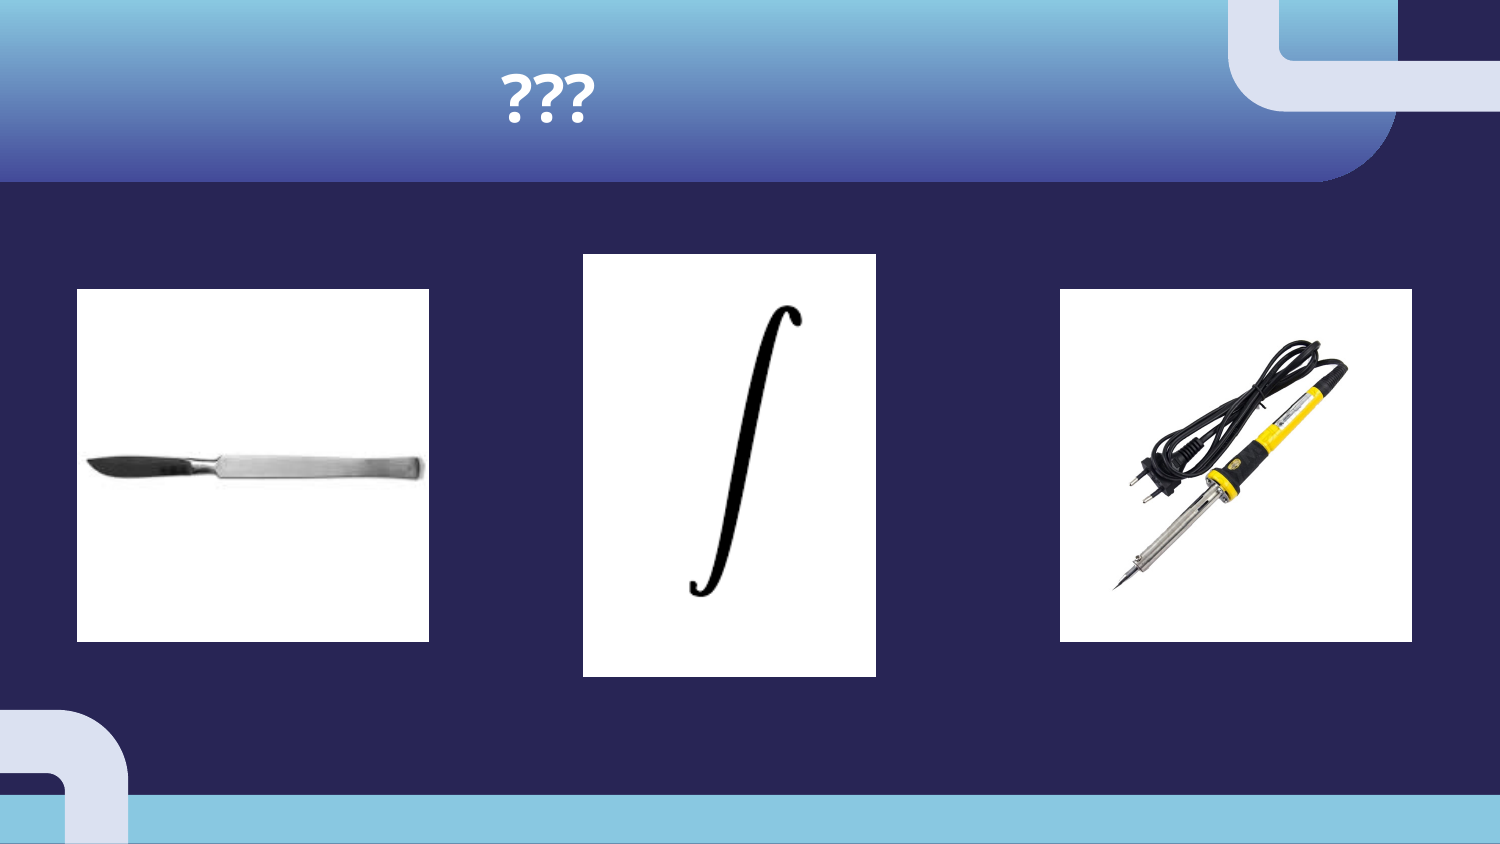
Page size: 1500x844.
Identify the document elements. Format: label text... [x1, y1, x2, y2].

picture [583, 254, 876, 677]
picture [1060, 289, 1413, 642]
title ??? [0, 27, 1143, 164]
picture [76, 289, 429, 642]
